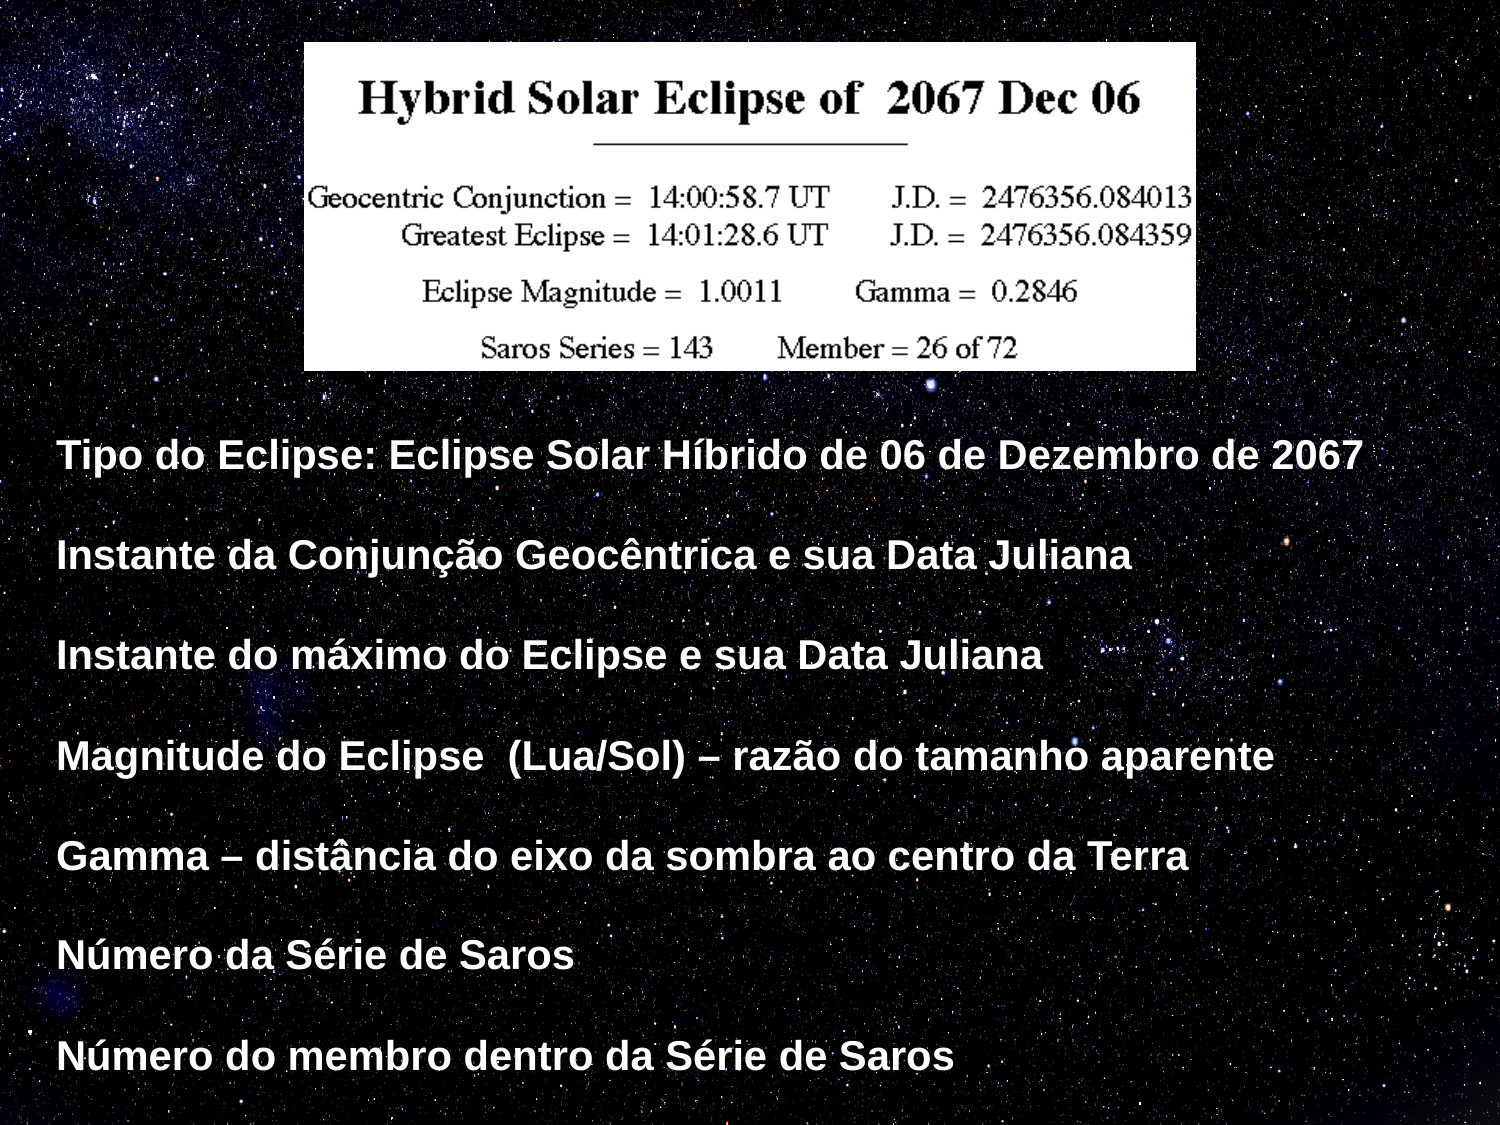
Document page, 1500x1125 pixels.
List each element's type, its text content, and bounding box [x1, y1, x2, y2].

text_box Tipo do Eclipse: Eclipse Solar Híbrido de 06 de Dezembro de 2067 Instante da Conjunção Geocêntrica e sua Data Juliana Instante do máximo do Eclipse e sua Data Juliana Magnitude do Eclipse (Lua/Sol) – razão do tamanho aparente Gamma – distância do eixo da sombra ao centro da Terra Número da Série de Saros Número do membro dentro da Série de Saros [41, 420, 1447, 1086]
picture [0, 0, 1500, 1125]
